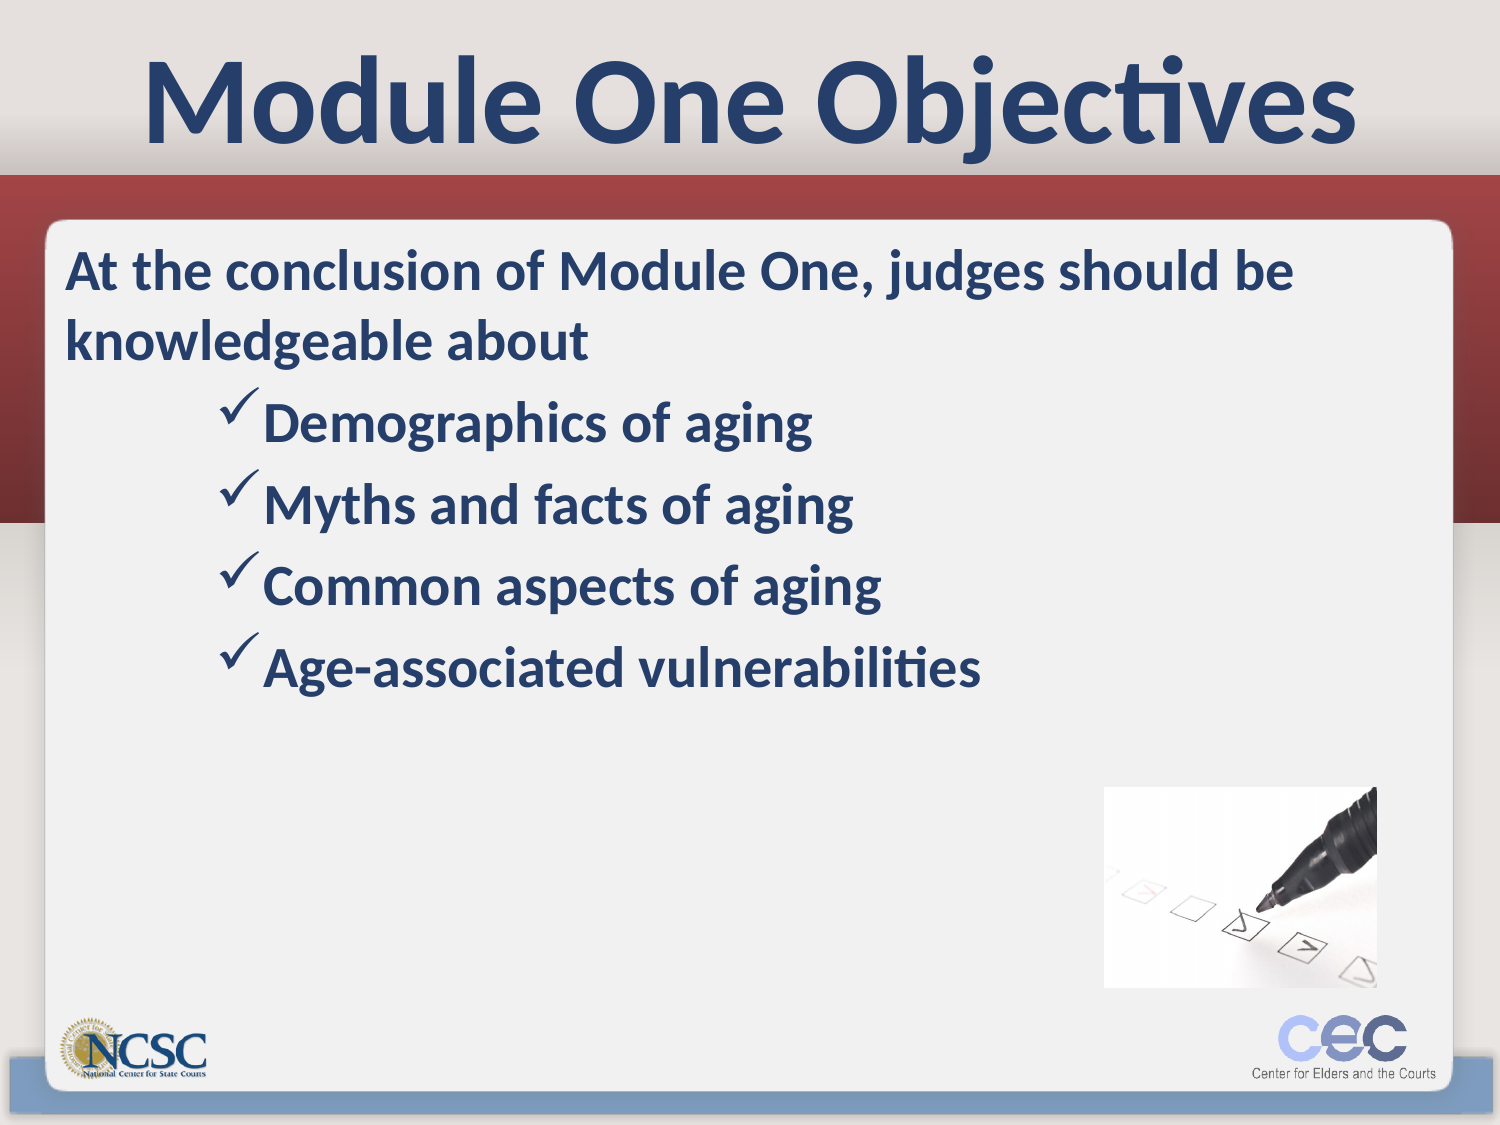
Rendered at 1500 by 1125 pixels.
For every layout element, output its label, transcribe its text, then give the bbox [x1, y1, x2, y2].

list At the conclusion of Module One, judges should be knowledgeable about Demographics of aging Myths and facts of aging Common aspects of aging Age-associated vulnerabilities [49, 224, 1413, 1063]
picture [0, 213, 1500, 1125]
text_box Module One Objectives [0, 0, 1500, 213]
